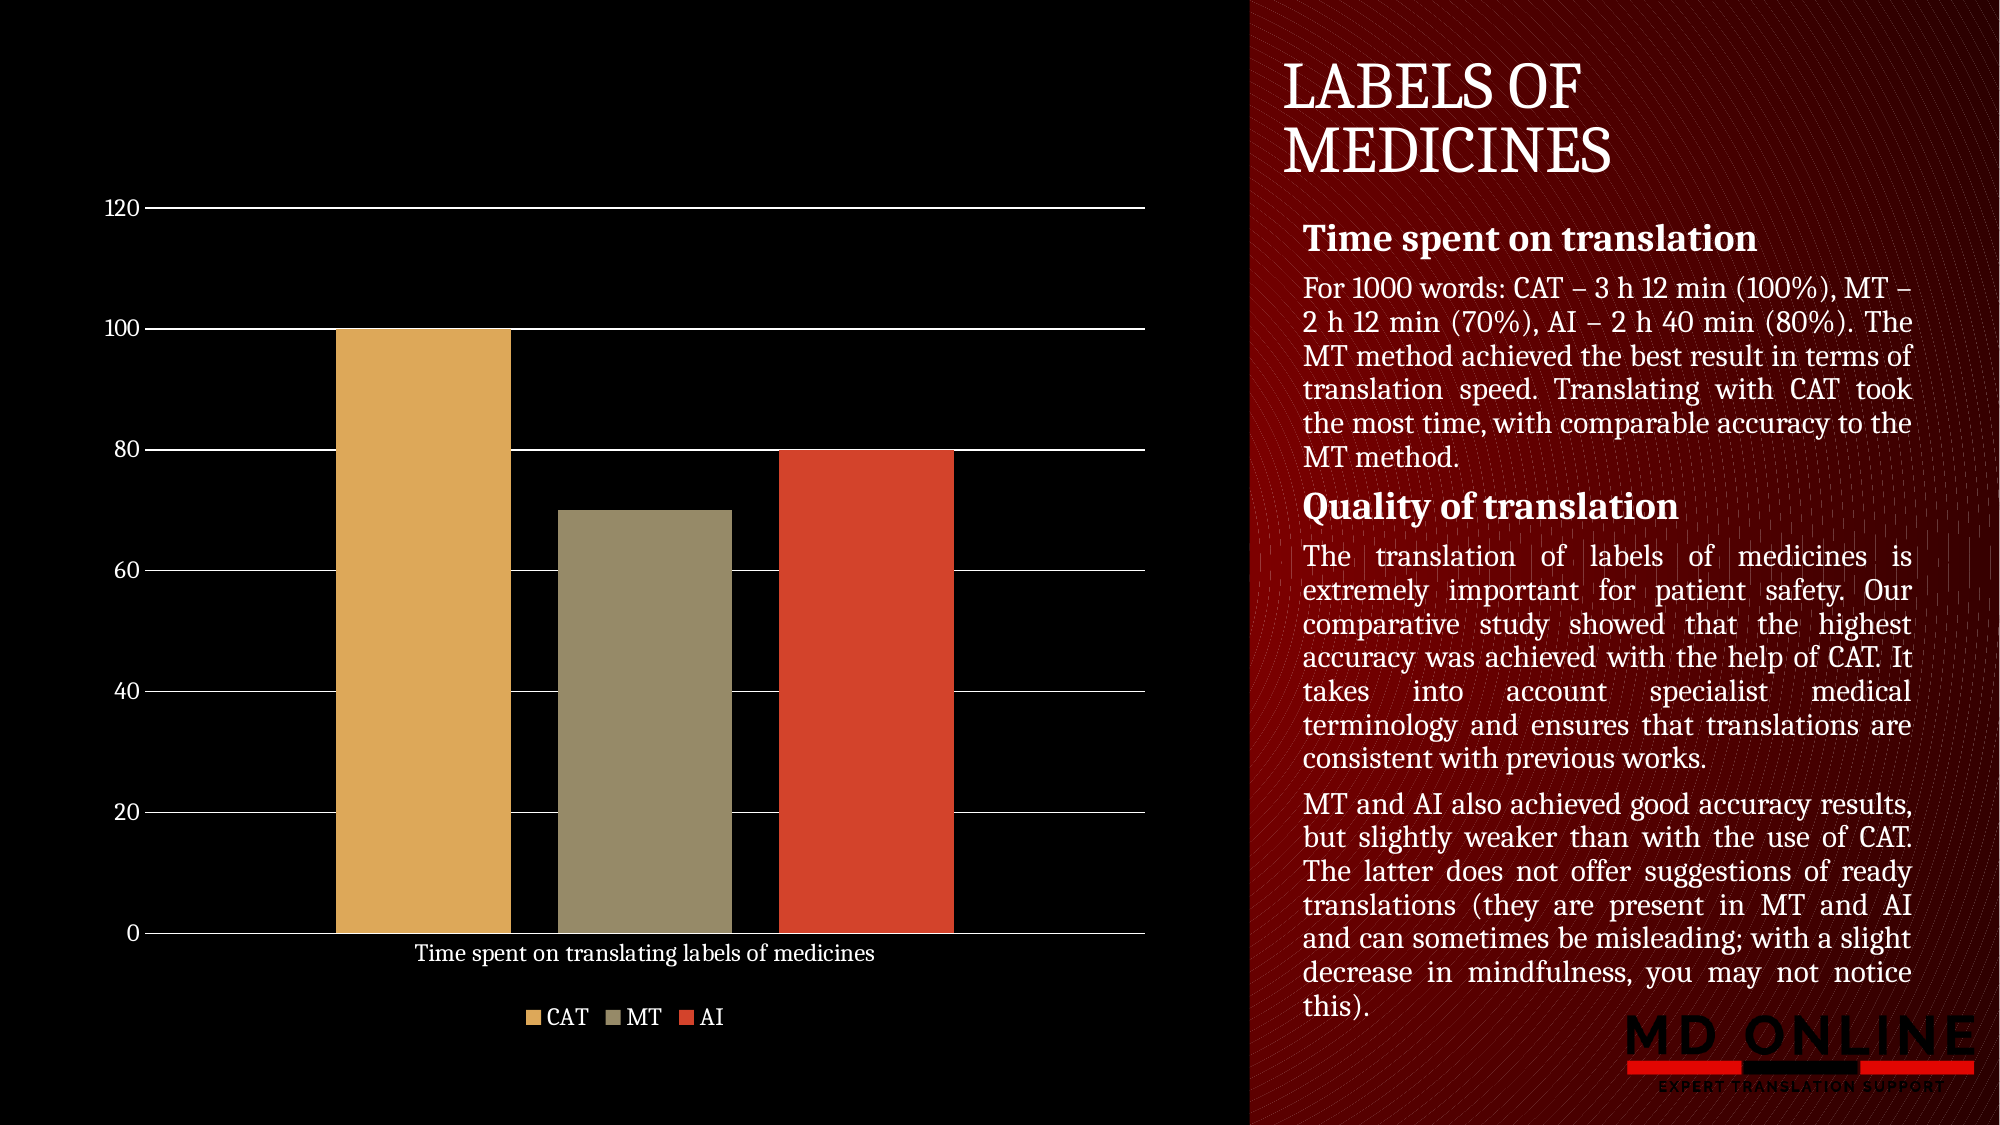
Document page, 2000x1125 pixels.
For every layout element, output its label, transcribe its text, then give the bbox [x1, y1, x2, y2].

chart [82, 78, 1167, 1038]
list Time spent on translation For 1000 words: CAT – 3 h 12 min (100%), MT – 2 h 12 min (70%), AI – 2 h 40 min (80%). The MT method achieved the best result in terms of translation speed. Translating with CAT took the most time, with comparable accuracy to the MT method. Quality of translation The translation of labels of medicines is extremely important for patient safety. Our comparative study showed that the highest accuracy was achieved with the help of CAT. It takes into account specialist medical terminology and ensures that translations are consistent with previous works. MT and AI also achieved good accuracy results, but slightly weaker than with the use of CAT. The latter does not offer suggestions of ready translations (they are present in MT and AI and can sometimes be misleading; with a slight decrease in mindfulness, you may not notice this). [1282, 208, 1933, 1038]
picture [1610, 982, 1989, 1120]
title Labels of medicines [1262, 0, 1912, 196]
